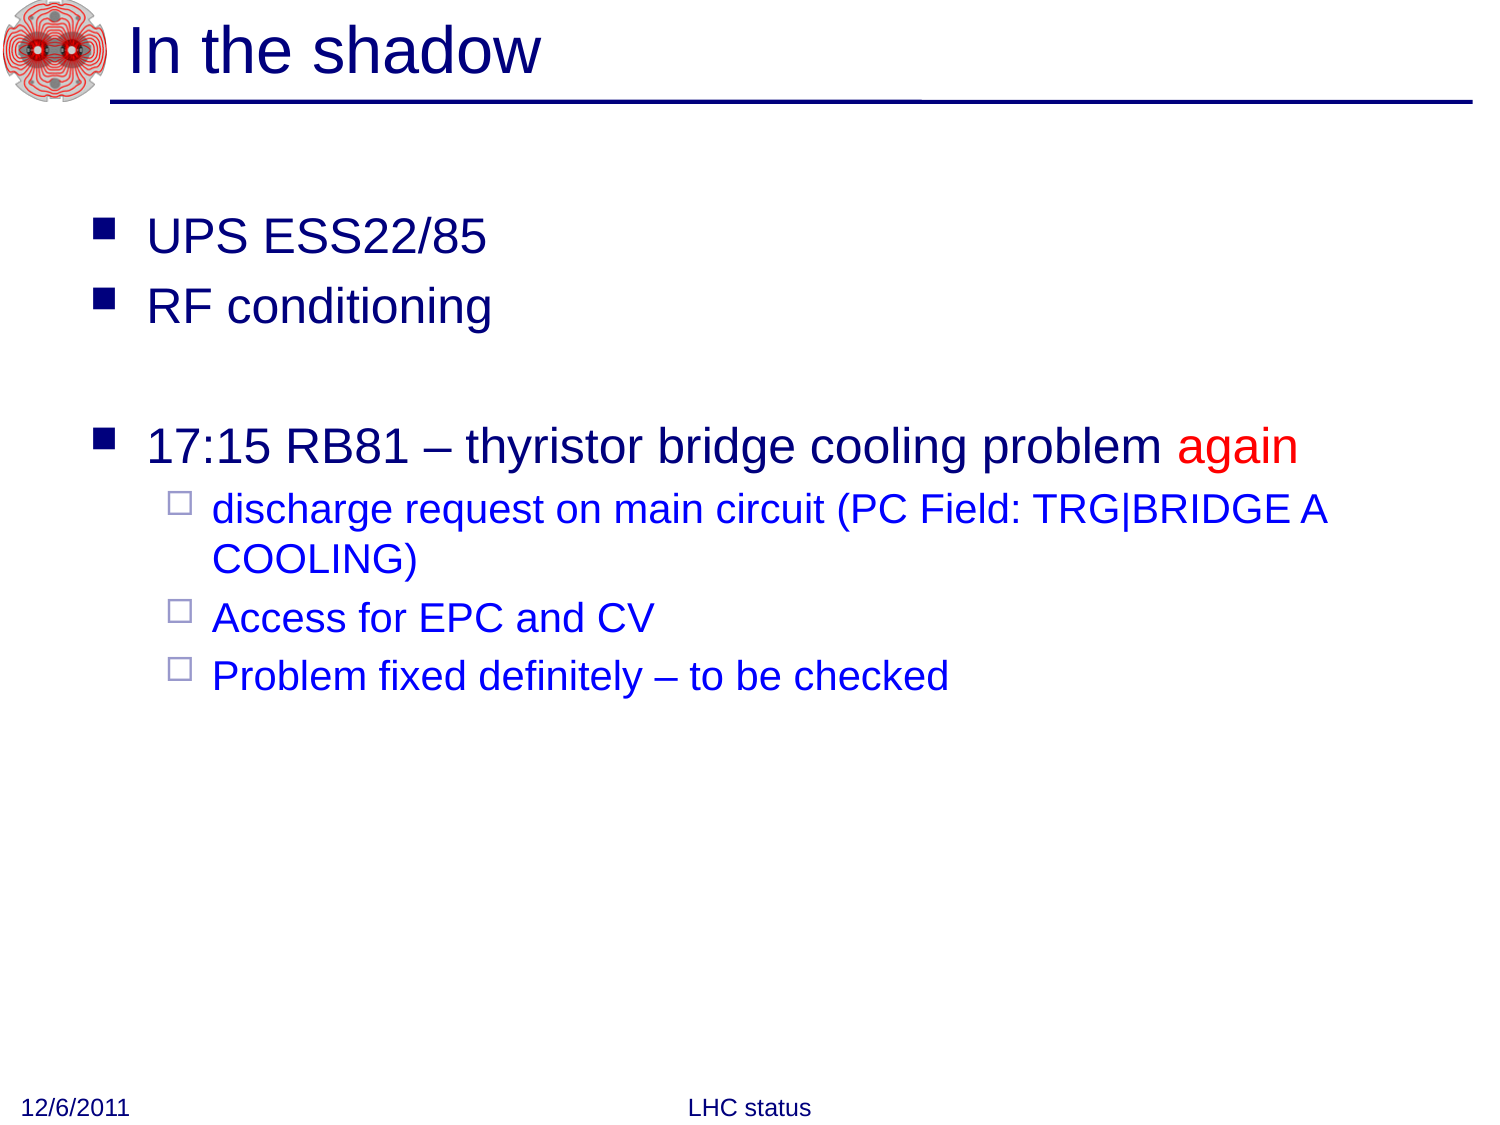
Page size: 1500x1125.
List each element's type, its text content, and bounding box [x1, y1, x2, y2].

title In the shadow [111, 3, 1463, 91]
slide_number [5, 1085, 356, 1125]
footer LHC status [512, 1087, 988, 1125]
picture [0, 0, 108, 103]
list UPS ESS22/85 RF conditioning 17:15 RB81 – thyristor bridge cooling problem again discharge request on main circuit (PC Field: TRG|BRIDGE A COOLING) Access for EPC and CV Problem fixed definitely – to be checked [74, 196, 1426, 1036]
